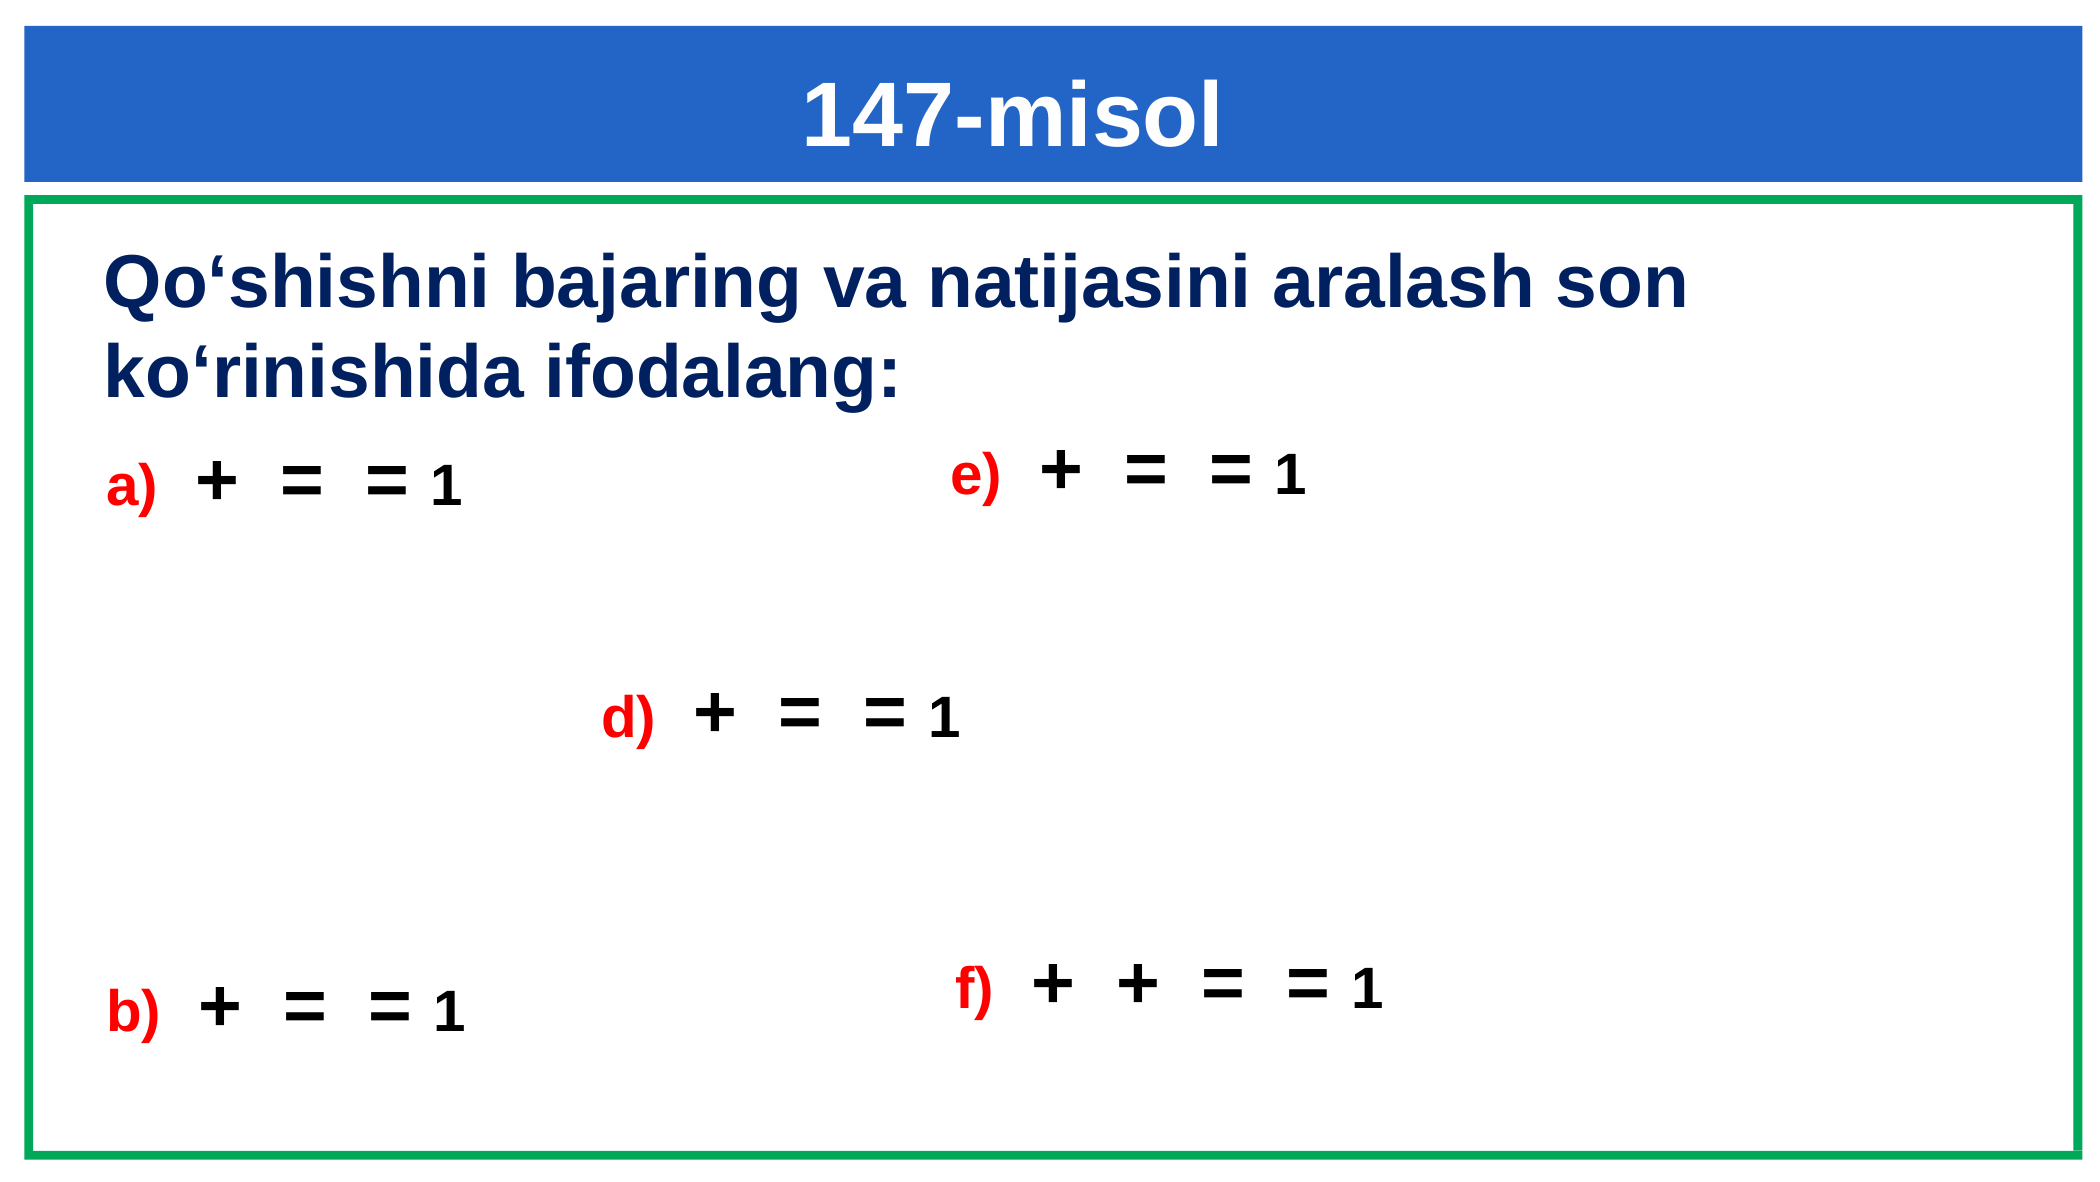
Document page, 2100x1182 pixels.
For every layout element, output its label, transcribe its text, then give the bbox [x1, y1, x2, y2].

list 147-misol [801, 54, 1467, 166]
list Qo‘shishni bajaring va natijasini aralash son ko‘rinishida ifodalang: [103, 232, 2018, 414]
